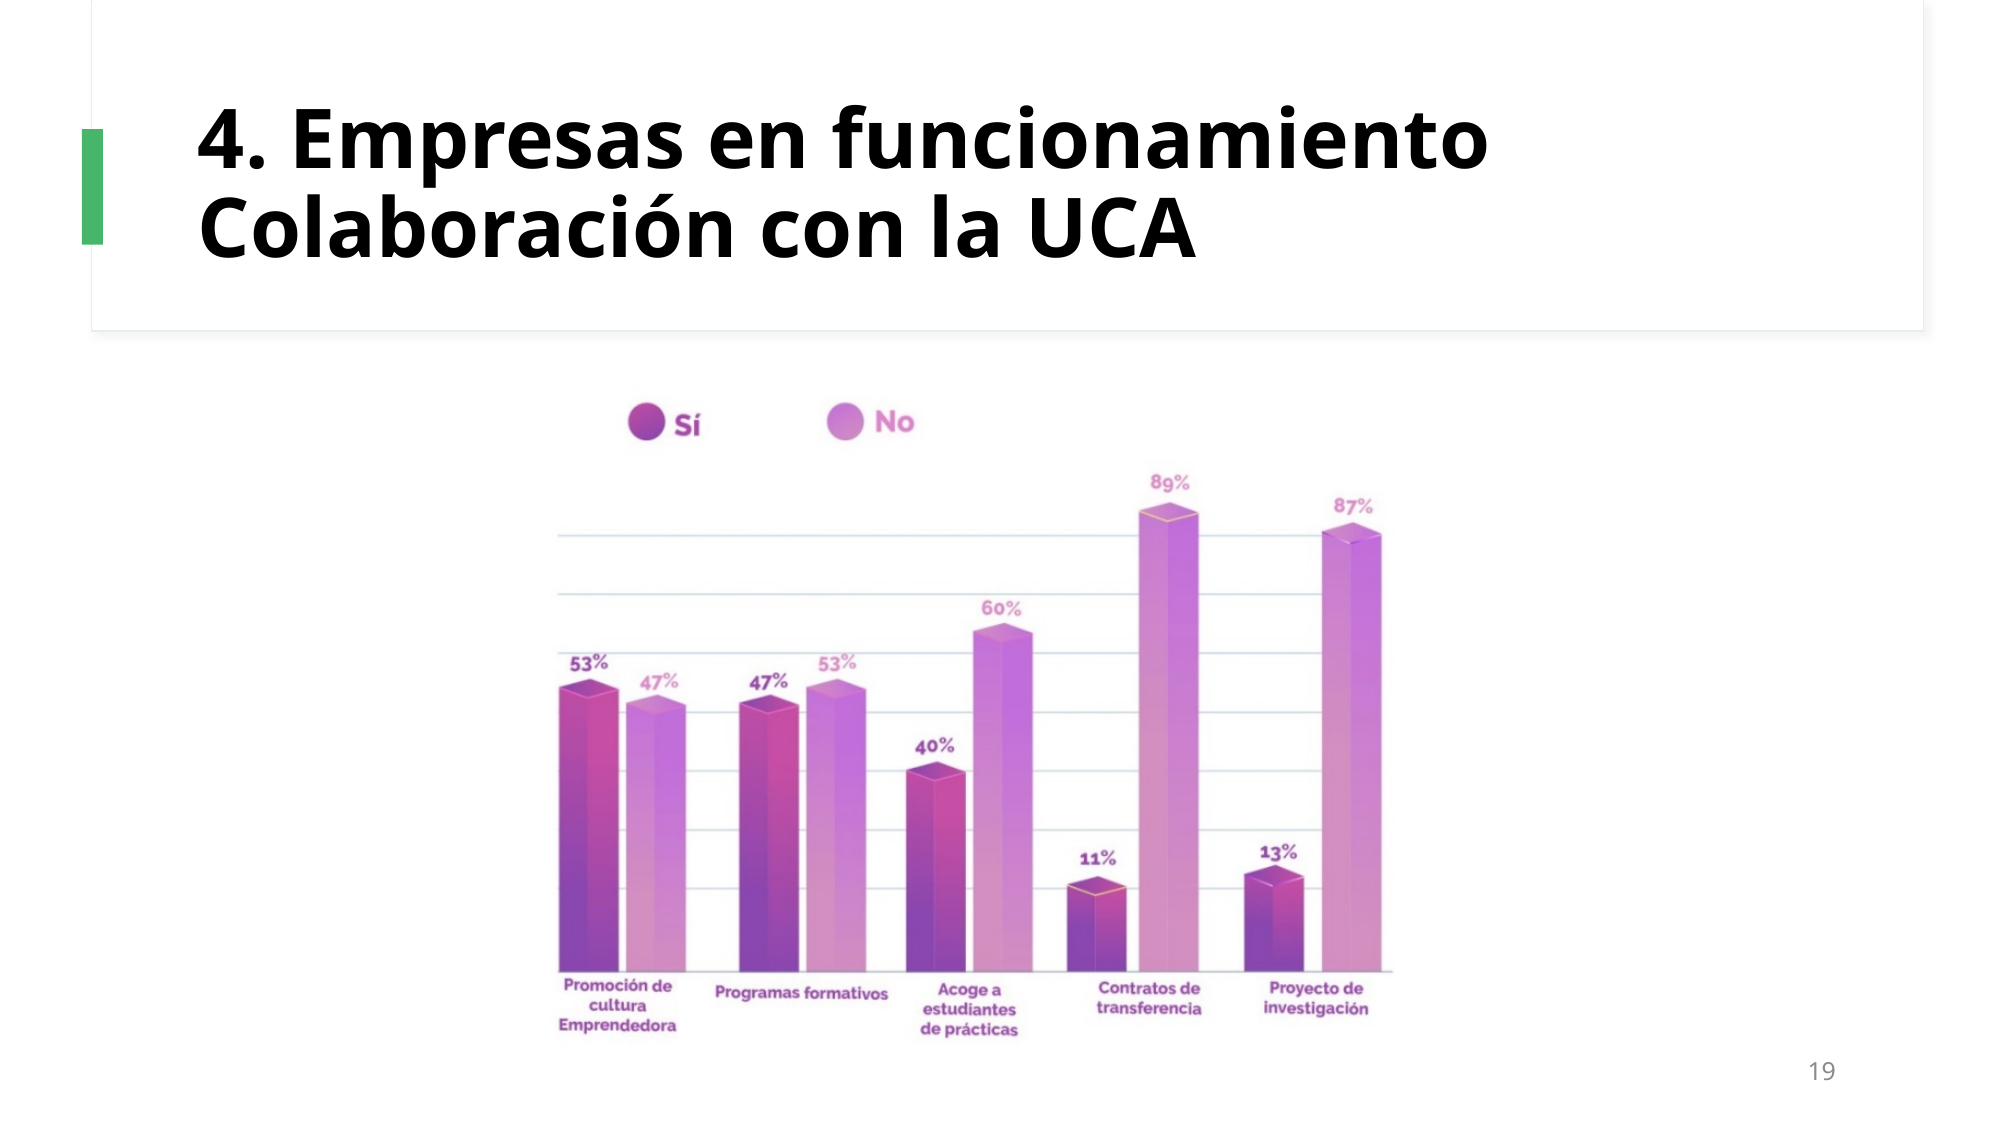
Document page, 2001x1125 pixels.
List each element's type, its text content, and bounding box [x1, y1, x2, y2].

slide_number 19 [1401, 1042, 1851, 1103]
title 4. Empresas en funcionamiento Colaboración con la UCA [183, 90, 1851, 284]
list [504, 349, 1405, 1080]
